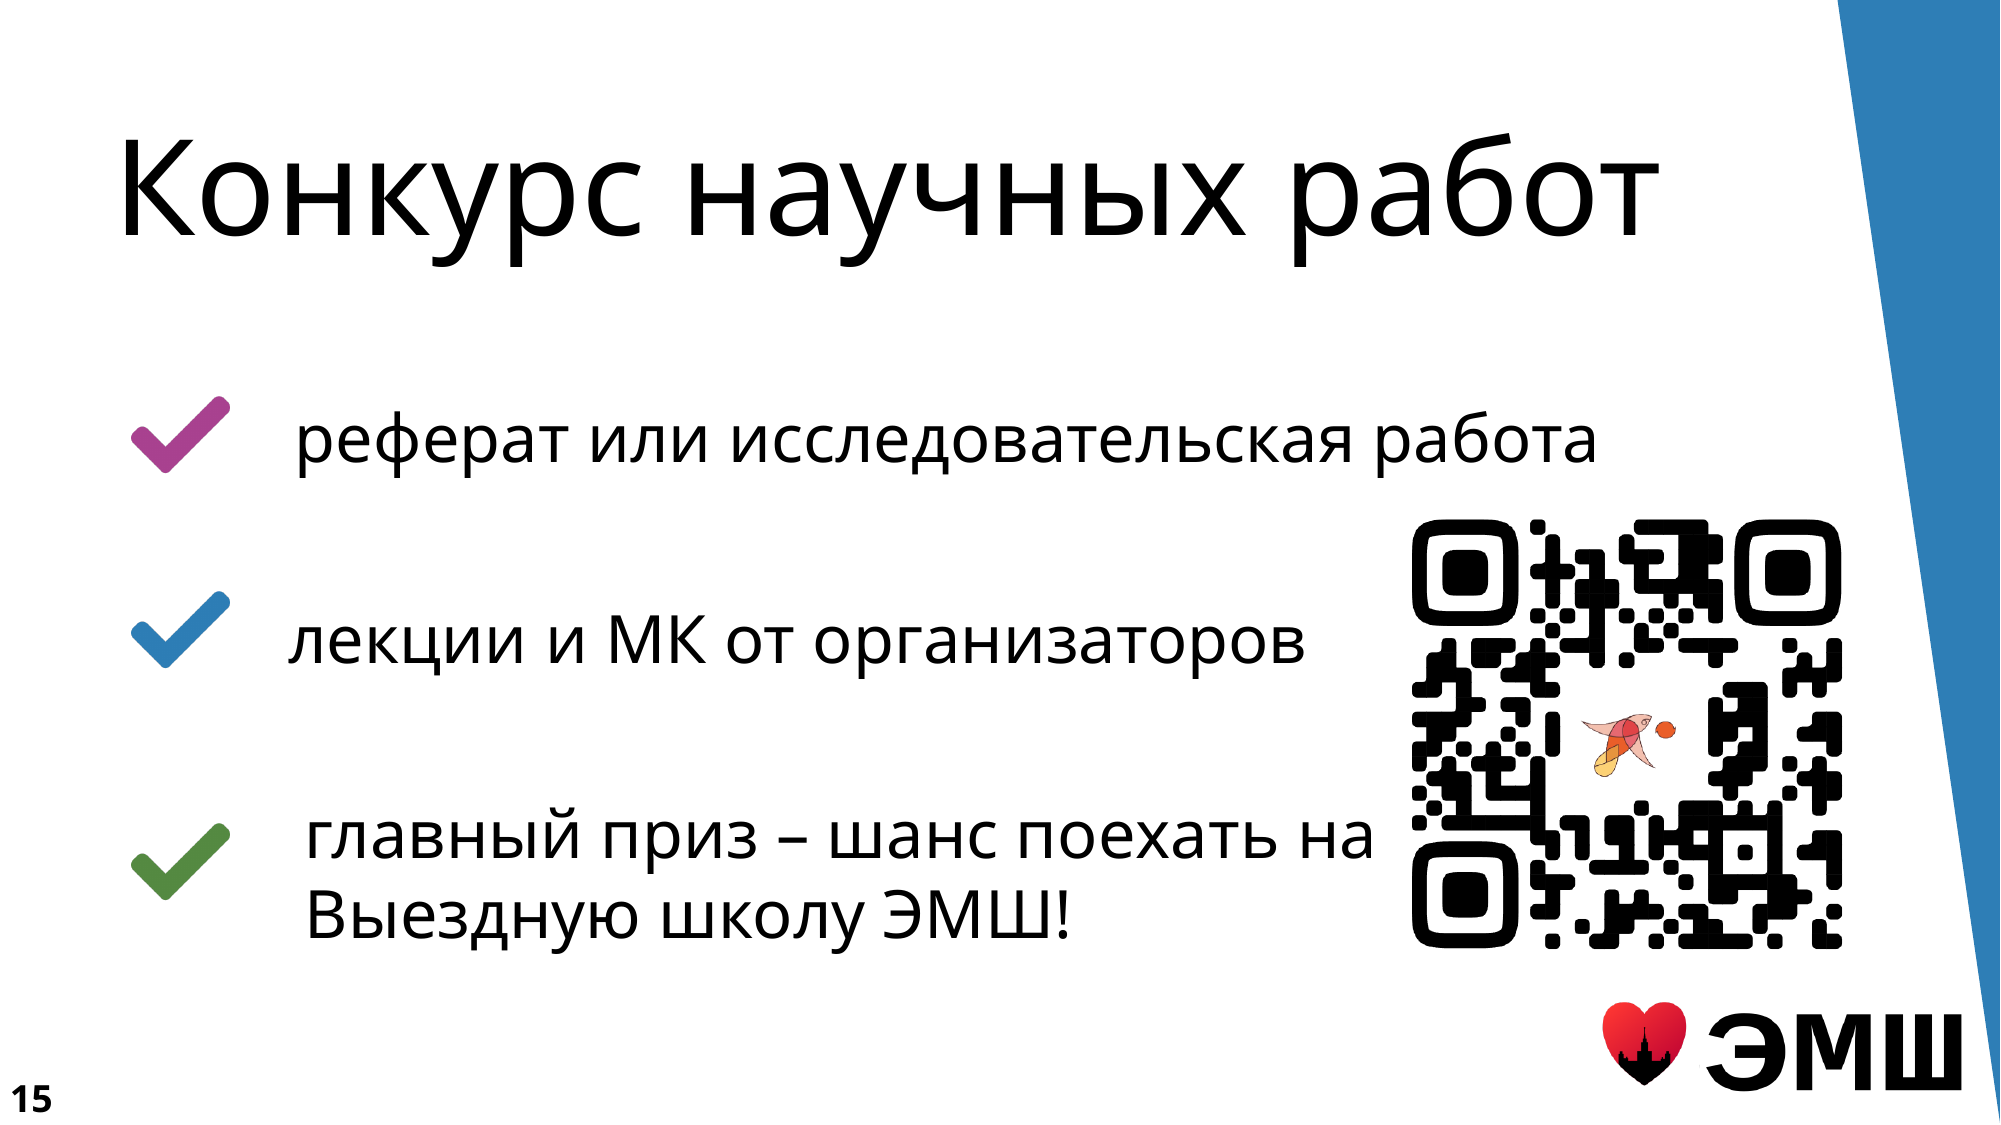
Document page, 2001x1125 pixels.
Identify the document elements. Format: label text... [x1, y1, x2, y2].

text_box [1836, 0, 2000, 1125]
text_box Конкурс научных работ [98, 125, 1723, 269]
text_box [131, 589, 1307, 690]
picture [1407, 511, 1857, 961]
text_box 15 [0, 1067, 68, 1125]
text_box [131, 388, 1607, 495]
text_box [131, 784, 1407, 961]
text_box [1582, 987, 1967, 1097]
